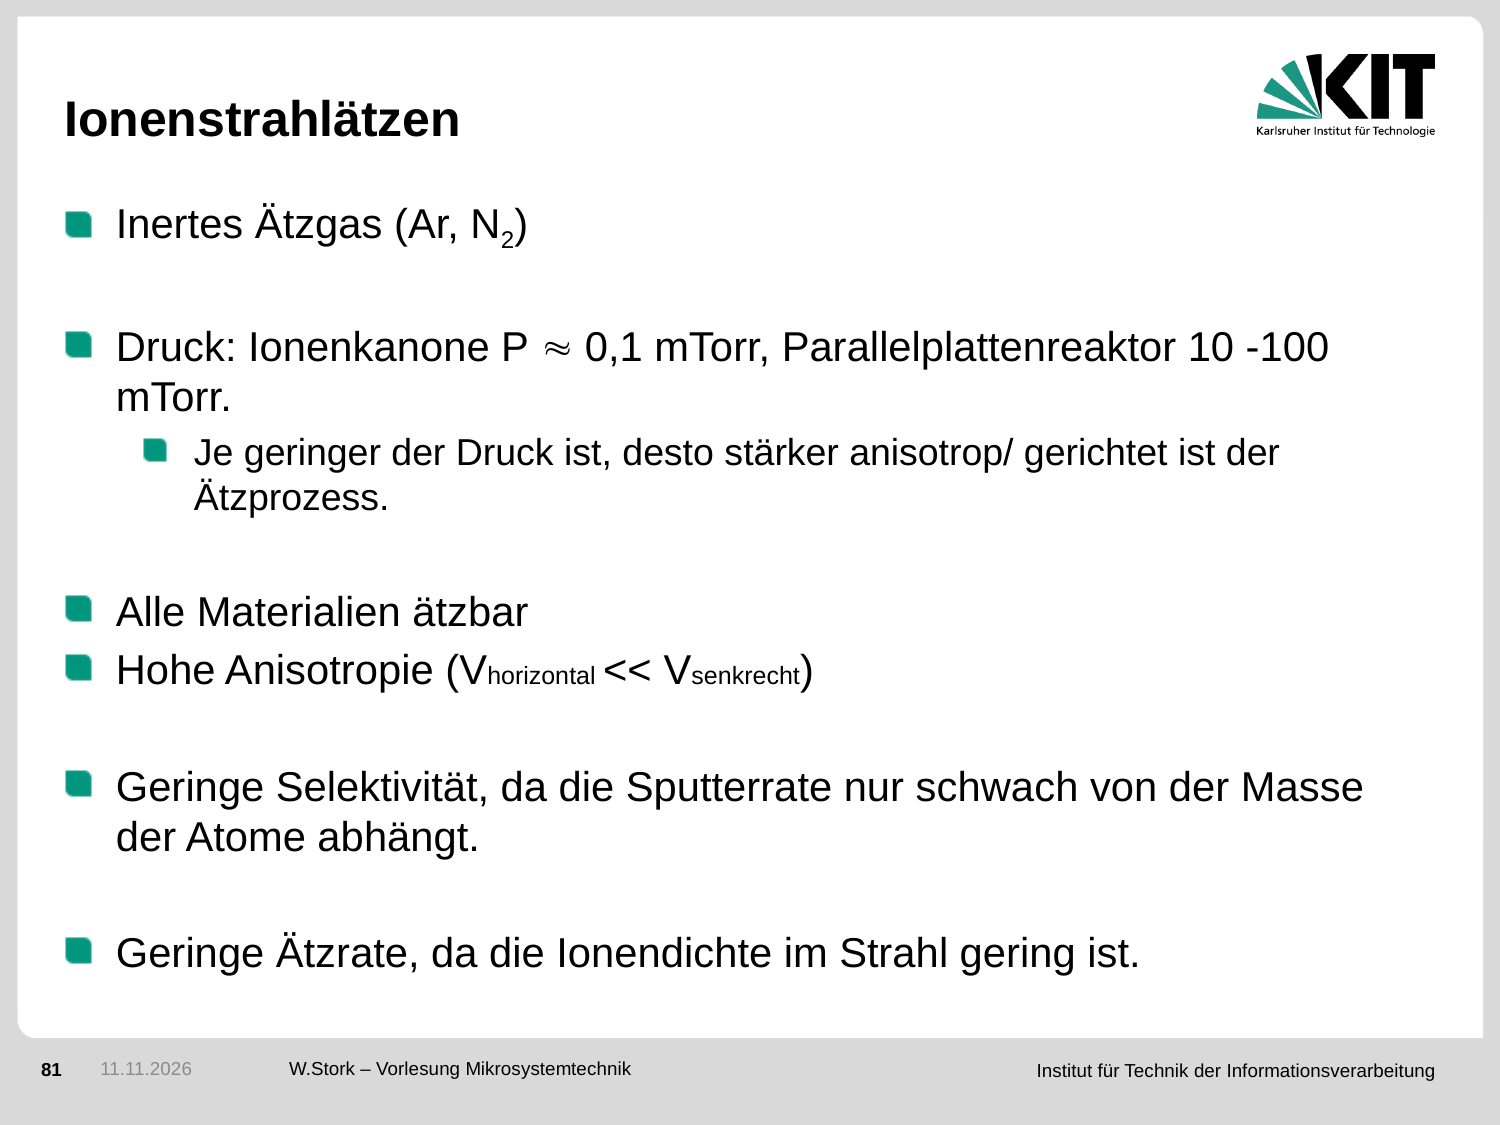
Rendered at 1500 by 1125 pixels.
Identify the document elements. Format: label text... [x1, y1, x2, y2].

list Inertes Ätzgas (Ar, N2) Druck: Ionenkanone P  0,1 mTorr, Parallelplattenreaktor 10 -100 mTorr. Je geringer der Druck ist, desto stärker anisotrop/ gerichtet ist der Ätzprozess. Alle Materialien ätzbar Hohe Anisotropie (Vhorizontal << Vsenkrecht) Geringe Selektivität, da die Sputterrate nur schwach von der Masse der Atome abhängt. Geringe Ätzrate, da die Ionendichte im Strahl gering ist. [64, 196, 1436, 1000]
picture [0, 0, 1500, 1125]
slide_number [100, 1057, 272, 1117]
title Ionenstrahlätzen [63, 54, 1199, 148]
